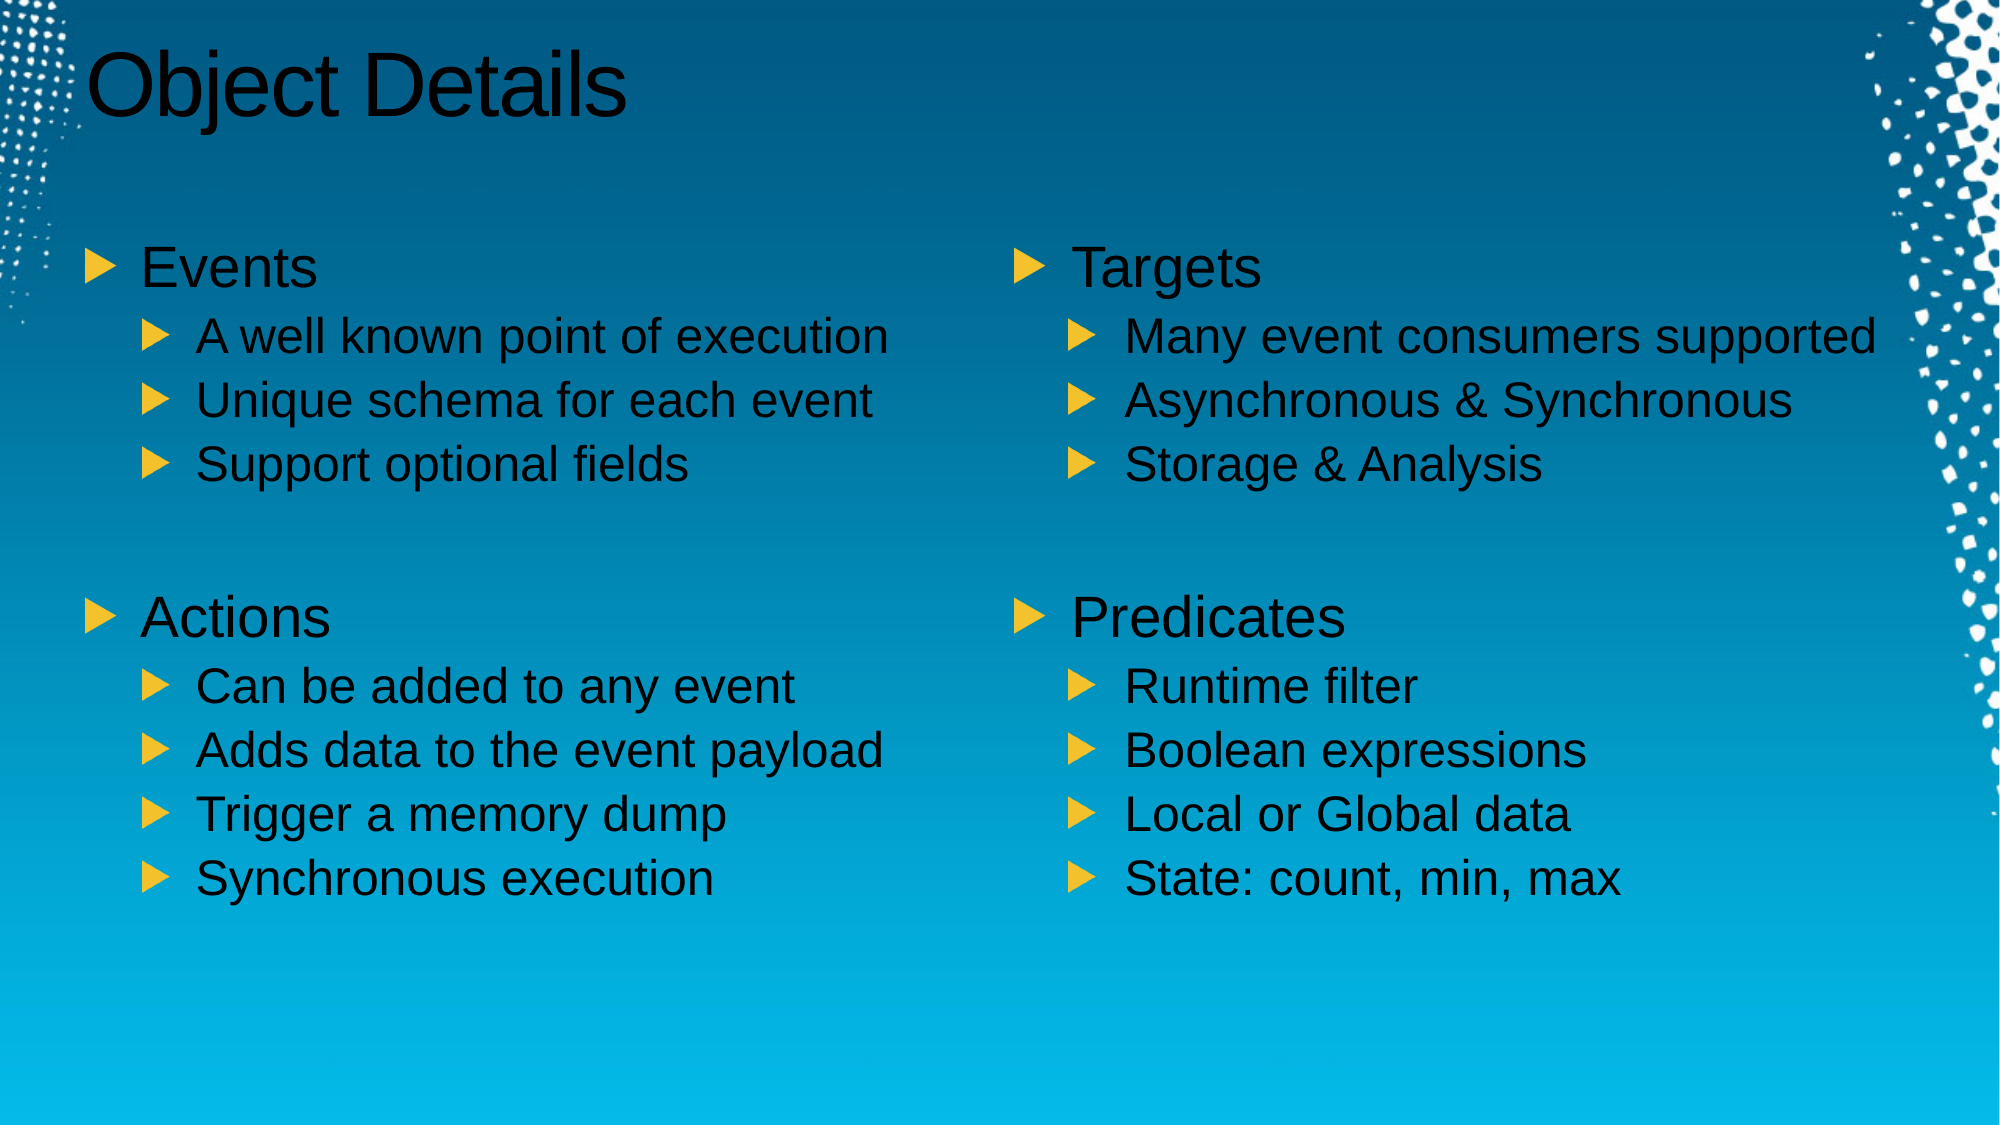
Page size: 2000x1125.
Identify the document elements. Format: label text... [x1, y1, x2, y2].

picture [504, 871, 510, 893]
picture [1161, 742, 1168, 765]
picture [684, 738, 694, 766]
title Object Details [85, 37, 1914, 138]
picture [676, 678, 683, 701]
picture [494, 806, 500, 830]
picture [1159, 865, 1169, 894]
picture [1925, 141, 1935, 155]
picture [606, 806, 617, 830]
picture [1505, 817, 1515, 830]
picture [1547, 818, 1557, 830]
picture [1321, 607, 1343, 636]
picture [231, 870, 244, 903]
picture [729, 679, 735, 701]
picture [748, 742, 762, 766]
picture [540, 679, 546, 701]
picture [573, 871, 578, 881]
picture [28, 42, 36, 53]
picture [1945, 213, 1955, 220]
picture [1320, 797, 1350, 830]
picture [30, 14, 40, 23]
picture [1175, 882, 1185, 894]
picture [451, 743, 457, 765]
picture [740, 754, 750, 766]
picture [29, 27, 38, 38]
picture [1288, 607, 1313, 636]
picture [1580, 871, 1594, 894]
picture [1114, 607, 1118, 636]
picture [1935, 177, 1945, 189]
picture [1326, 668, 1337, 702]
picture [557, 871, 563, 893]
picture [717, 806, 724, 829]
picture [1941, 324, 1952, 332]
picture [1981, 604, 2000, 620]
picture [306, 607, 328, 636]
picture [201, 862, 225, 892]
picture [1948, 413, 1958, 424]
picture [860, 742, 871, 766]
picture [1566, 743, 1584, 763]
picture [425, 871, 431, 893]
picture [1326, 870, 1336, 894]
picture [381, 738, 391, 766]
picture [1015, 599, 1043, 632]
picture [577, 743, 582, 764]
picture [1369, 807, 1375, 829]
picture [1216, 870, 1223, 893]
picture [270, 806, 275, 839]
picture [1914, 164, 1923, 177]
picture [13, 41, 25, 49]
picture [1204, 743, 1210, 765]
picture [1960, 392, 1970, 403]
picture [1513, 807, 1527, 830]
picture [1189, 742, 1196, 765]
picture [1935, 0, 2000, 306]
picture [33, 116, 40, 124]
picture [1914, 308, 1929, 326]
list Targets Many event consumers supported Asynchronous & Synchronous Storage & Analysis Predicates Runtime filter Boolean expressions Local or Global data State: count, min, max [1014, 237, 1914, 524]
picture [1555, 806, 1568, 830]
picture [3, 10, 11, 18]
picture [198, 734, 227, 766]
picture [1263, 742, 1278, 766]
picture [1911, 223, 1918, 230]
picture [33, 0, 42, 10]
picture [1963, 589, 1976, 607]
picture [1988, 547, 2000, 561]
picture [1510, 743, 1516, 765]
picture [16, 22, 23, 34]
picture [675, 806, 680, 830]
picture [1969, 625, 1985, 642]
picture [522, 742, 527, 766]
picture [1946, 155, 1961, 167]
picture [1935, 431, 1946, 449]
picture [1922, 200, 1934, 207]
picture [0, 24, 9, 33]
picture [31, 131, 37, 138]
picture [611, 870, 621, 894]
picture [285, 870, 292, 893]
picture [1532, 802, 1542, 830]
picture [1914, 274, 1920, 291]
picture [1069, 798, 1094, 827]
picture [241, 607, 266, 636]
picture [783, 742, 787, 752]
picture [1130, 798, 1149, 830]
picture [1972, 312, 1985, 322]
picture [305, 668, 309, 702]
picture [6, 97, 12, 105]
picture [551, 743, 556, 753]
picture [183, 607, 205, 636]
picture [1069, 734, 1094, 763]
picture [439, 870, 449, 894]
picture [362, 743, 377, 766]
picture [566, 806, 578, 839]
picture [86, 599, 114, 632]
picture [585, 870, 592, 893]
picture [804, 743, 810, 765]
picture [1451, 870, 1456, 894]
picture [637, 678, 649, 704]
picture [429, 678, 441, 702]
picture [1950, 359, 1960, 366]
picture [1915, 109, 1924, 119]
picture [382, 678, 397, 702]
picture [1972, 570, 1986, 583]
picture [1227, 743, 1233, 765]
picture [55, 62, 62, 69]
picture [1980, 460, 1987, 469]
picture [247, 870, 251, 880]
picture [1889, 152, 1901, 166]
picture [635, 806, 645, 830]
picture [41, 59, 48, 67]
picture [354, 753, 364, 766]
picture [272, 870, 277, 894]
picture [1490, 870, 1495, 894]
picture [1129, 863, 1154, 893]
picture [1995, 582, 2000, 595]
picture [1542, 869, 1550, 894]
picture [1973, 368, 1982, 380]
picture [142, 598, 177, 636]
picture [1069, 320, 1094, 349]
picture [1183, 807, 1189, 829]
picture [703, 678, 715, 702]
picture [1255, 753, 1265, 766]
picture [1970, 426, 1980, 436]
picture [783, 673, 793, 702]
picture [369, 818, 379, 830]
picture [1171, 807, 1176, 829]
picture [1955, 246, 1965, 256]
picture [636, 864, 646, 894]
picture [274, 677, 283, 702]
picture [1218, 672, 1228, 702]
picture [525, 672, 535, 702]
picture [1216, 807, 1230, 830]
picture [1294, 741, 1303, 766]
picture [327, 807, 332, 817]
picture [1988, 691, 2000, 709]
picture [1211, 607, 1233, 636]
picture [56, 47, 64, 55]
picture [11, 55, 21, 64]
list Events A well known point of execution Unique schema for each event Support optional fields Actions Can be added to any event Adds data to the event payload Trigger a memory dump Synchronous execution [85, 237, 986, 524]
picture [678, 872, 683, 893]
picture [143, 734, 168, 763]
picture [1276, 807, 1282, 829]
picture [1450, 744, 1468, 765]
picture [769, 677, 777, 702]
picture [582, 689, 592, 702]
picture [410, 870, 417, 893]
picture [1991, 747, 2000, 765]
picture [243, 678, 258, 702]
picture [1297, 871, 1302, 892]
picture [457, 679, 463, 701]
picture [377, 806, 391, 830]
picture [1979, 657, 1995, 676]
picture [1069, 670, 1094, 699]
picture [1208, 817, 1218, 830]
picture [1984, 349, 1992, 357]
picture [590, 678, 605, 702]
picture [485, 678, 496, 702]
picture [1286, 679, 1291, 700]
picture [1946, 525, 1956, 533]
picture [453, 807, 458, 828]
picture [286, 607, 297, 636]
picture [17, 129, 23, 136]
picture [1990, 492, 2000, 505]
picture [397, 870, 402, 894]
picture [1165, 607, 1179, 636]
picture [1069, 862, 1094, 891]
picture [311, 807, 317, 829]
picture [401, 678, 413, 702]
picture [9, 84, 15, 91]
picture [1069, 448, 1094, 477]
picture [1942, 269, 1953, 276]
picture [143, 320, 168, 349]
picture [1411, 806, 1418, 829]
picture [42, 31, 53, 39]
picture [1133, 607, 1158, 636]
picture [1963, 335, 1972, 344]
picture [200, 888, 220, 894]
picture [33, 88, 42, 97]
picture [1553, 742, 1558, 766]
picture [818, 742, 825, 764]
picture [38, 74, 47, 80]
picture [1379, 864, 1389, 894]
picture [507, 805, 514, 830]
picture [436, 737, 446, 766]
picture [690, 678, 697, 689]
picture [16, 143, 21, 151]
picture [520, 871, 525, 881]
picture [536, 806, 543, 828]
picture [348, 679, 353, 689]
picture [745, 679, 750, 689]
picture [354, 871, 360, 893]
picture [1377, 678, 1384, 701]
picture [47, 0, 57, 10]
picture [143, 798, 168, 827]
picture [1919, 367, 1930, 378]
picture [1935, 379, 1948, 391]
picture [715, 678, 723, 699]
picture [1572, 881, 1582, 894]
picture [1362, 672, 1372, 702]
picture [283, 806, 293, 830]
picture [1983, 404, 1992, 414]
picture [235, 689, 245, 702]
picture [18, 0, 29, 6]
picture [1957, 187, 1971, 200]
picture [722, 742, 734, 766]
picture [1261, 806, 1268, 829]
picture [1477, 806, 1489, 830]
picture [199, 669, 227, 702]
picture [705, 870, 710, 894]
picture [1422, 743, 1427, 764]
picture [275, 607, 279, 636]
picture [1968, 481, 1978, 492]
picture [1183, 870, 1196, 894]
picture [143, 384, 168, 413]
picture [374, 690, 384, 702]
picture [535, 743, 541, 765]
picture [1270, 601, 1282, 636]
picture [86, 249, 114, 282]
picture [1921, 0, 1934, 8]
picture [1206, 678, 1211, 702]
picture [313, 677, 325, 702]
picture [621, 677, 630, 702]
picture [1557, 869, 1564, 894]
picture [1367, 870, 1372, 894]
picture [396, 753, 406, 766]
picture [210, 601, 222, 636]
picture [1475, 744, 1493, 765]
picture [143, 862, 168, 891]
picture [332, 679, 338, 701]
picture [690, 806, 695, 830]
picture [1963, 278, 1976, 291]
picture [1974, 683, 1985, 694]
picture [422, 805, 430, 830]
picture [1383, 806, 1390, 828]
picture [370, 872, 375, 893]
picture [326, 742, 338, 766]
picture [1963, 535, 1977, 550]
picture [1892, 212, 1902, 216]
picture [466, 872, 484, 893]
picture [644, 742, 650, 753]
picture [1930, 291, 1941, 297]
picture [1991, 637, 2000, 652]
picture [1982, 714, 1993, 729]
picture [1324, 742, 1331, 765]
picture [255, 806, 266, 830]
picture [1391, 742, 1398, 765]
picture [1433, 806, 1446, 830]
picture [1955, 557, 1965, 573]
picture [143, 670, 168, 699]
picture [554, 678, 561, 700]
picture [1920, 257, 1932, 264]
picture [1130, 670, 1155, 702]
picture [580, 806, 586, 820]
picture [440, 806, 445, 830]
picture [34, 101, 43, 111]
picture [1932, 235, 1943, 241]
picture [662, 871, 668, 893]
picture [1176, 743, 1182, 765]
picture [260, 742, 271, 766]
picture [1926, 344, 1939, 358]
picture [1015, 249, 1043, 282]
picture [1958, 445, 1968, 460]
picture [522, 807, 528, 829]
picture [1425, 818, 1435, 830]
picture [1994, 382, 2000, 391]
picture [324, 870, 330, 894]
picture [1184, 596, 1188, 636]
picture [473, 679, 478, 689]
picture [198, 798, 224, 830]
picture [1436, 870, 1441, 894]
picture [840, 742, 855, 766]
picture [603, 742, 616, 766]
picture [1929, 27, 1945, 45]
picture [24, 72, 32, 79]
picture [298, 806, 303, 839]
picture [1069, 384, 1094, 413]
picture [1992, 438, 2000, 448]
picture [1201, 864, 1211, 894]
picture [143, 448, 168, 477]
picture [18, 13, 26, 19]
picture [492, 736, 502, 766]
picture [232, 742, 238, 765]
picture [1978, 517, 1987, 527]
picture [0, 40, 9, 45]
picture [1898, 188, 1912, 198]
picture [288, 743, 306, 763]
picture [26, 57, 34, 68]
picture [1243, 743, 1248, 753]
picture [404, 742, 419, 766]
picture [1155, 807, 1161, 829]
picture [0, 155, 5, 163]
picture [1312, 871, 1318, 893]
picture [650, 678, 657, 694]
picture [1231, 870, 1237, 881]
picture [467, 743, 472, 765]
picture [629, 742, 636, 765]
picture [616, 742, 623, 761]
picture [1271, 677, 1278, 702]
picture [1928, 399, 1939, 415]
picture [1952, 502, 1967, 516]
picture [1258, 678, 1263, 702]
picture [1165, 678, 1175, 702]
picture [1240, 607, 1267, 636]
picture [1391, 678, 1398, 689]
picture [45, 16, 55, 24]
picture [1938, 122, 1950, 133]
picture [832, 753, 842, 766]
picture [672, 742, 677, 766]
picture [1130, 734, 1154, 766]
picture [1953, 301, 1962, 312]
picture [1077, 598, 1105, 636]
picture [1526, 743, 1531, 765]
picture [1339, 742, 1345, 753]
picture [58, 32, 66, 41]
picture [1925, 87, 1941, 99]
picture [1942, 465, 1958, 483]
picture [1272, 871, 1277, 892]
picture [43, 42, 49, 53]
picture [1993, 321, 2000, 339]
picture [54, 76, 60, 83]
picture [767, 742, 780, 776]
picture [10, 69, 17, 78]
